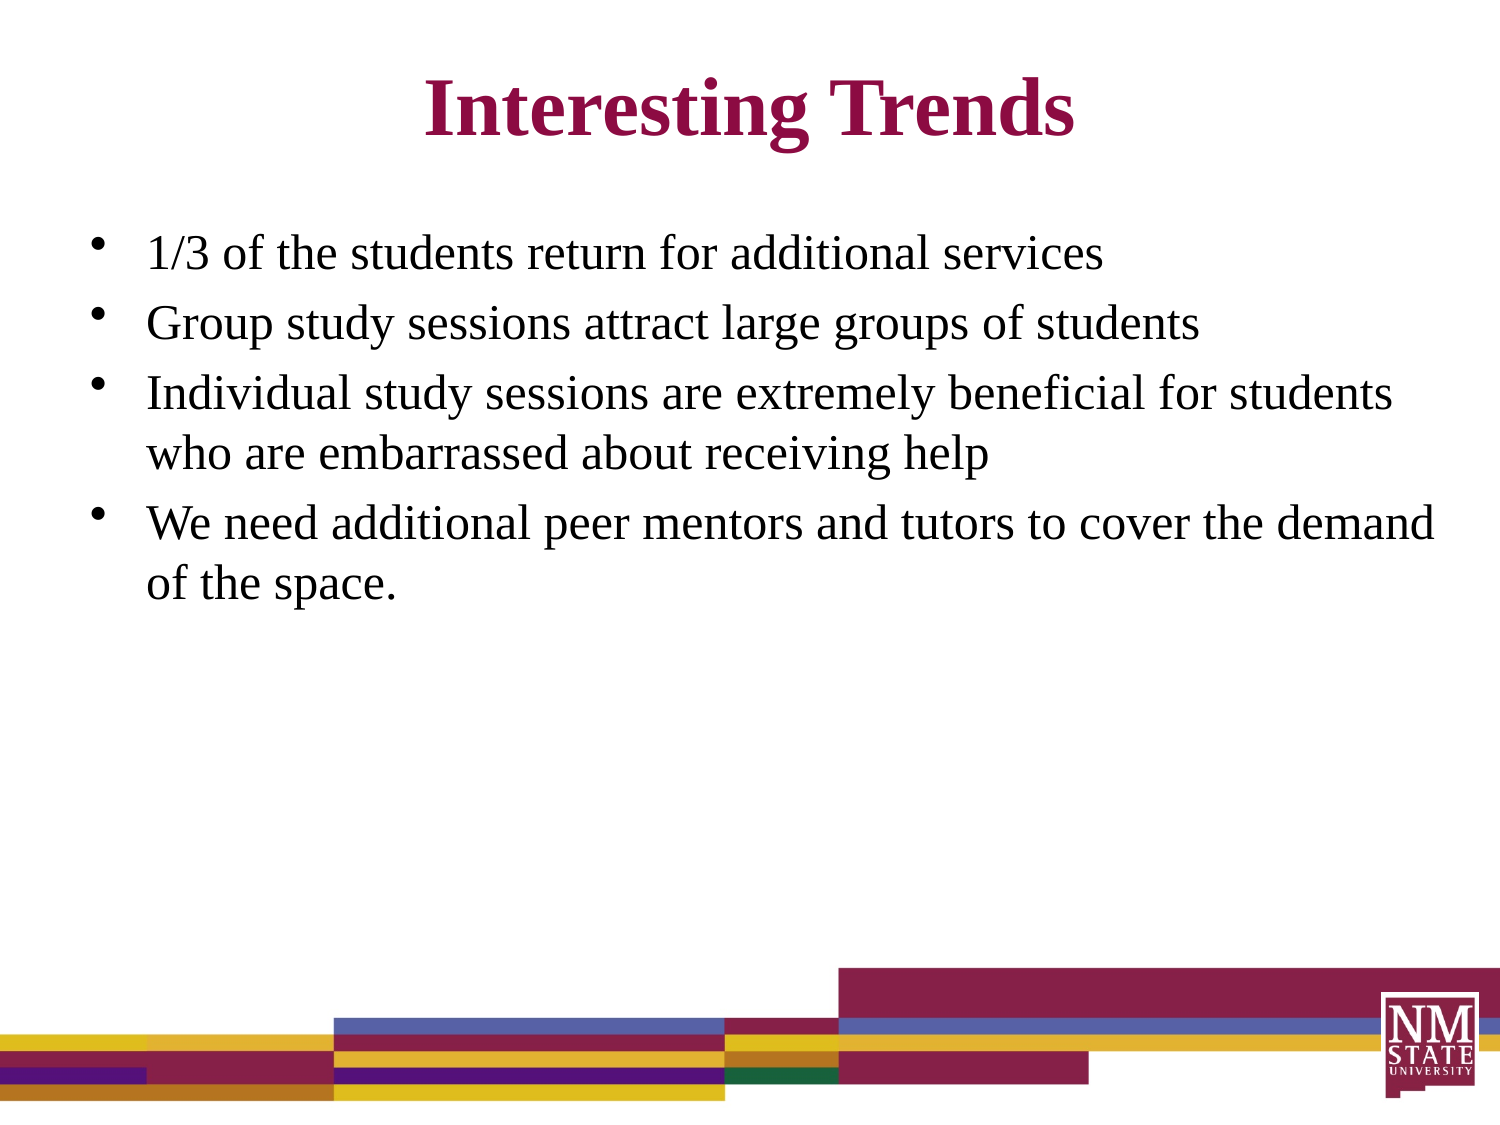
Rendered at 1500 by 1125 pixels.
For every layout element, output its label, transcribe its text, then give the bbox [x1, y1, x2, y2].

list 1/3 of the students return for additional services Group study sessions attract large groups of students Individual study sessions are extremely beneficial for students who are embarrassed about receiving help We need additional peer mentors and tutors to cover the demand of the space. [75, 212, 1463, 863]
picture [0, 957, 1500, 1110]
title Interesting Trends [75, 45, 1425, 196]
